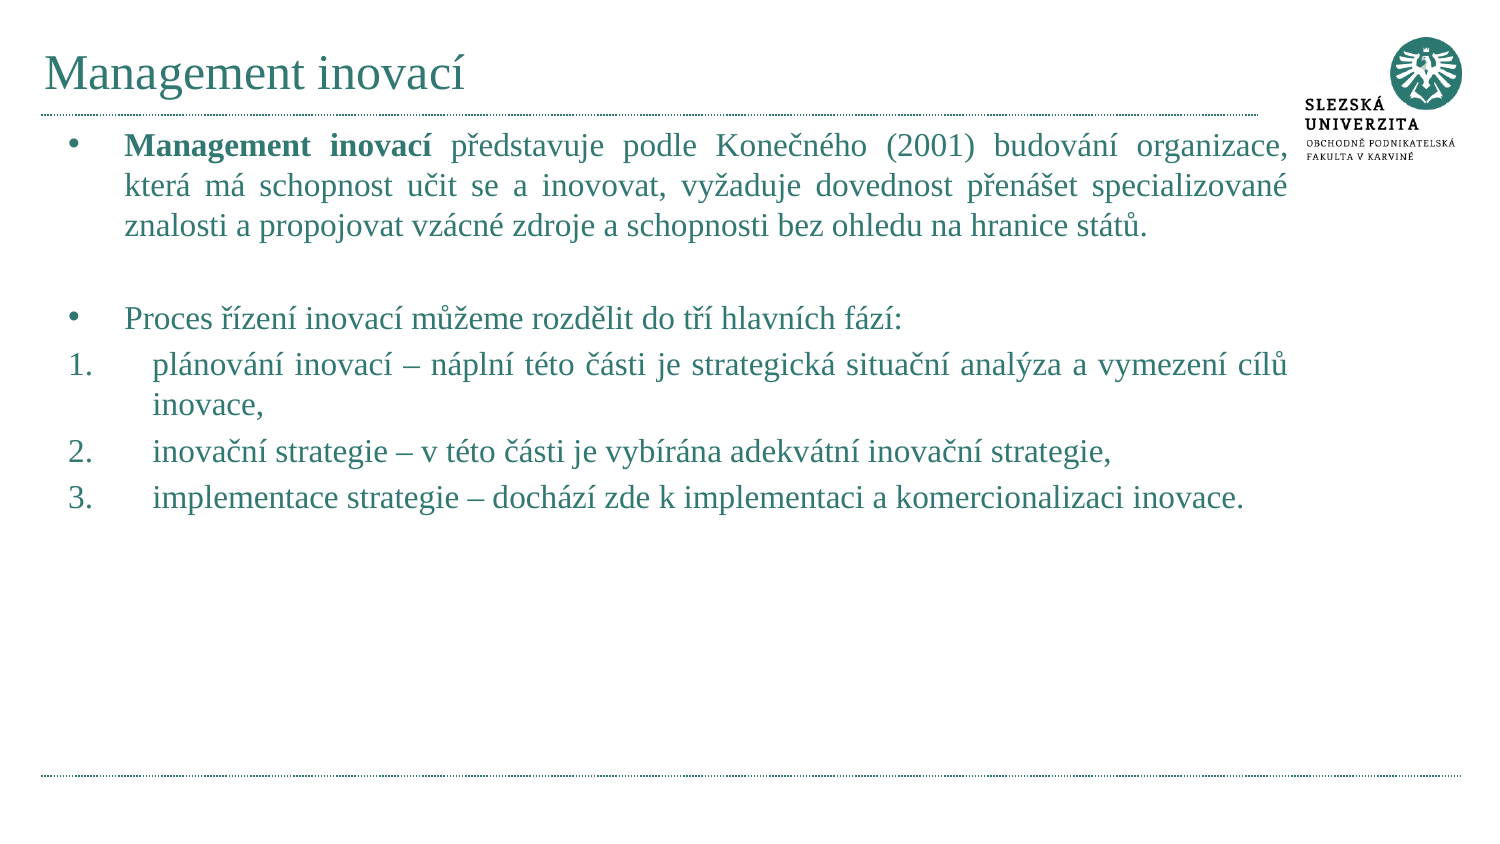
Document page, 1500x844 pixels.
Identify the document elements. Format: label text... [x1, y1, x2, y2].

picture [1305, 37, 1462, 160]
text_box Management inovací představuje podle Konečného (2001) budování organizace, která má schopnost učit se a inovovat, vyžaduje dovednost přenášet specializované znalosti a propojovat vzácné zdroje a schopnosti bez ohledu na hranice států. Proces řízení inovací můžeme rozdělit do tří hlavních fází: plánování inovací – náplní této části je strategická situační analýza a vymezení cílů inovace, inovační strategie – v této části je vybírána adekvátní inovační strategie, implementace strategie – dochází zde k implementaci a komercionalizaci inovace. [53, 115, 1306, 706]
title Management inovací [29, 32, 668, 116]
